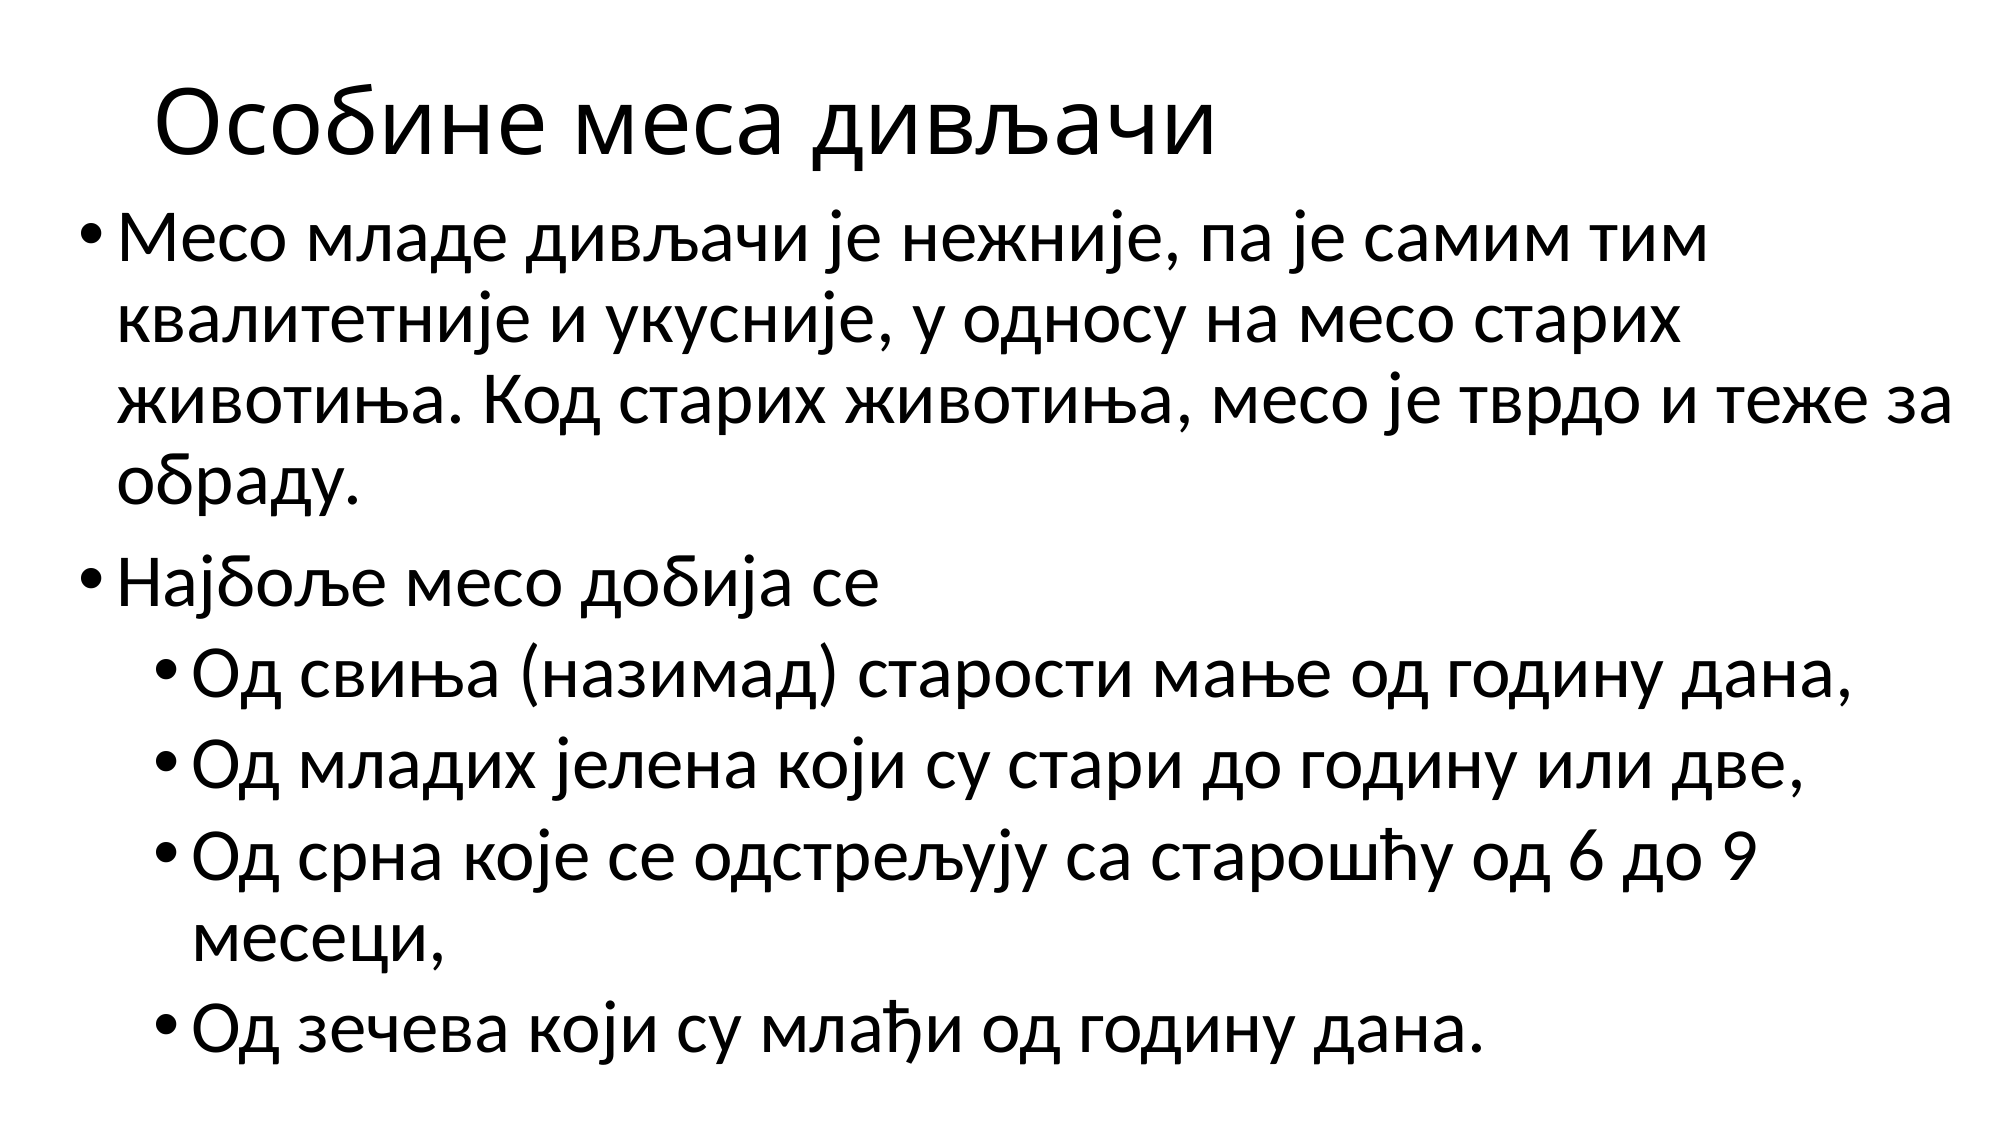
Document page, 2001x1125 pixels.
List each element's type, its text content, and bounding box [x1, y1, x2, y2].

list Месо младе дивљачи је нежније, па је самим тим квалитетније и укусније, у односу на месо старих животиња. Код старих животиња, месо је тврдо и теже за обраду. Најбоље месо добија се Од свиња (назимад) старости мање од годину дана, Од младих јелена који су стари до годину или две, Од срна које се одстрељују са старошћу од 6 до 9 месеци, Од зечева који су млађи од годину дана. [63, 189, 2000, 1087]
title Особине меса дивљачи [137, 59, 1863, 189]
